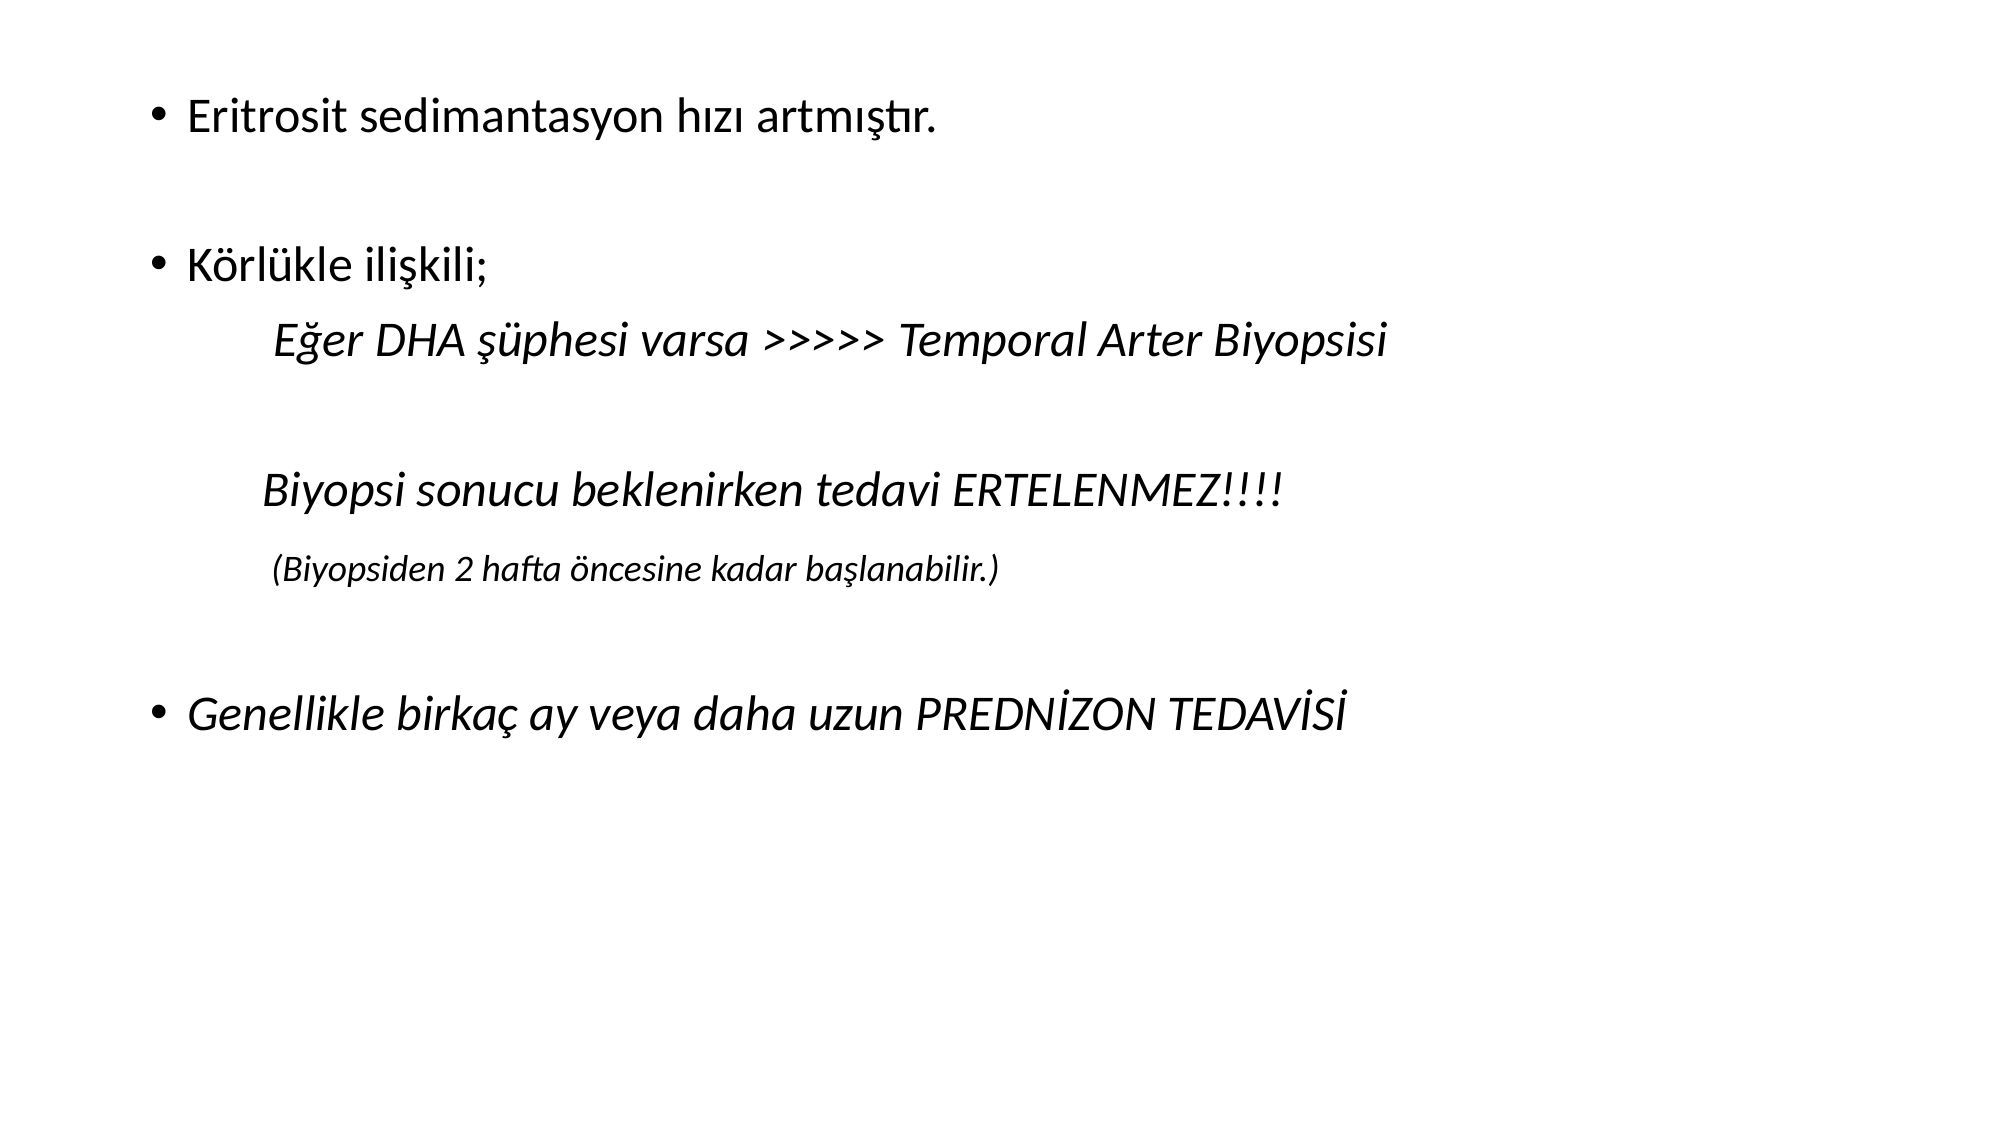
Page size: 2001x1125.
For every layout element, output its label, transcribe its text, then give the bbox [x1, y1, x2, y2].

list Eritrosit sedimantasyon hızı artmıştır. Körlükle ilişkili; Eğer DHA şüphesi varsa >>>>> Temporal Arter Biyopsisi Biyopsi sonucu beklenirken tedavi ERTELENMEZ!!!! (Biyopsiden 2 hafta öncesine kadar başlanabilir.) Genellikle birkaç ay veya daha uzun PREDNİZON TEDAVİSİ [135, 81, 1863, 853]
